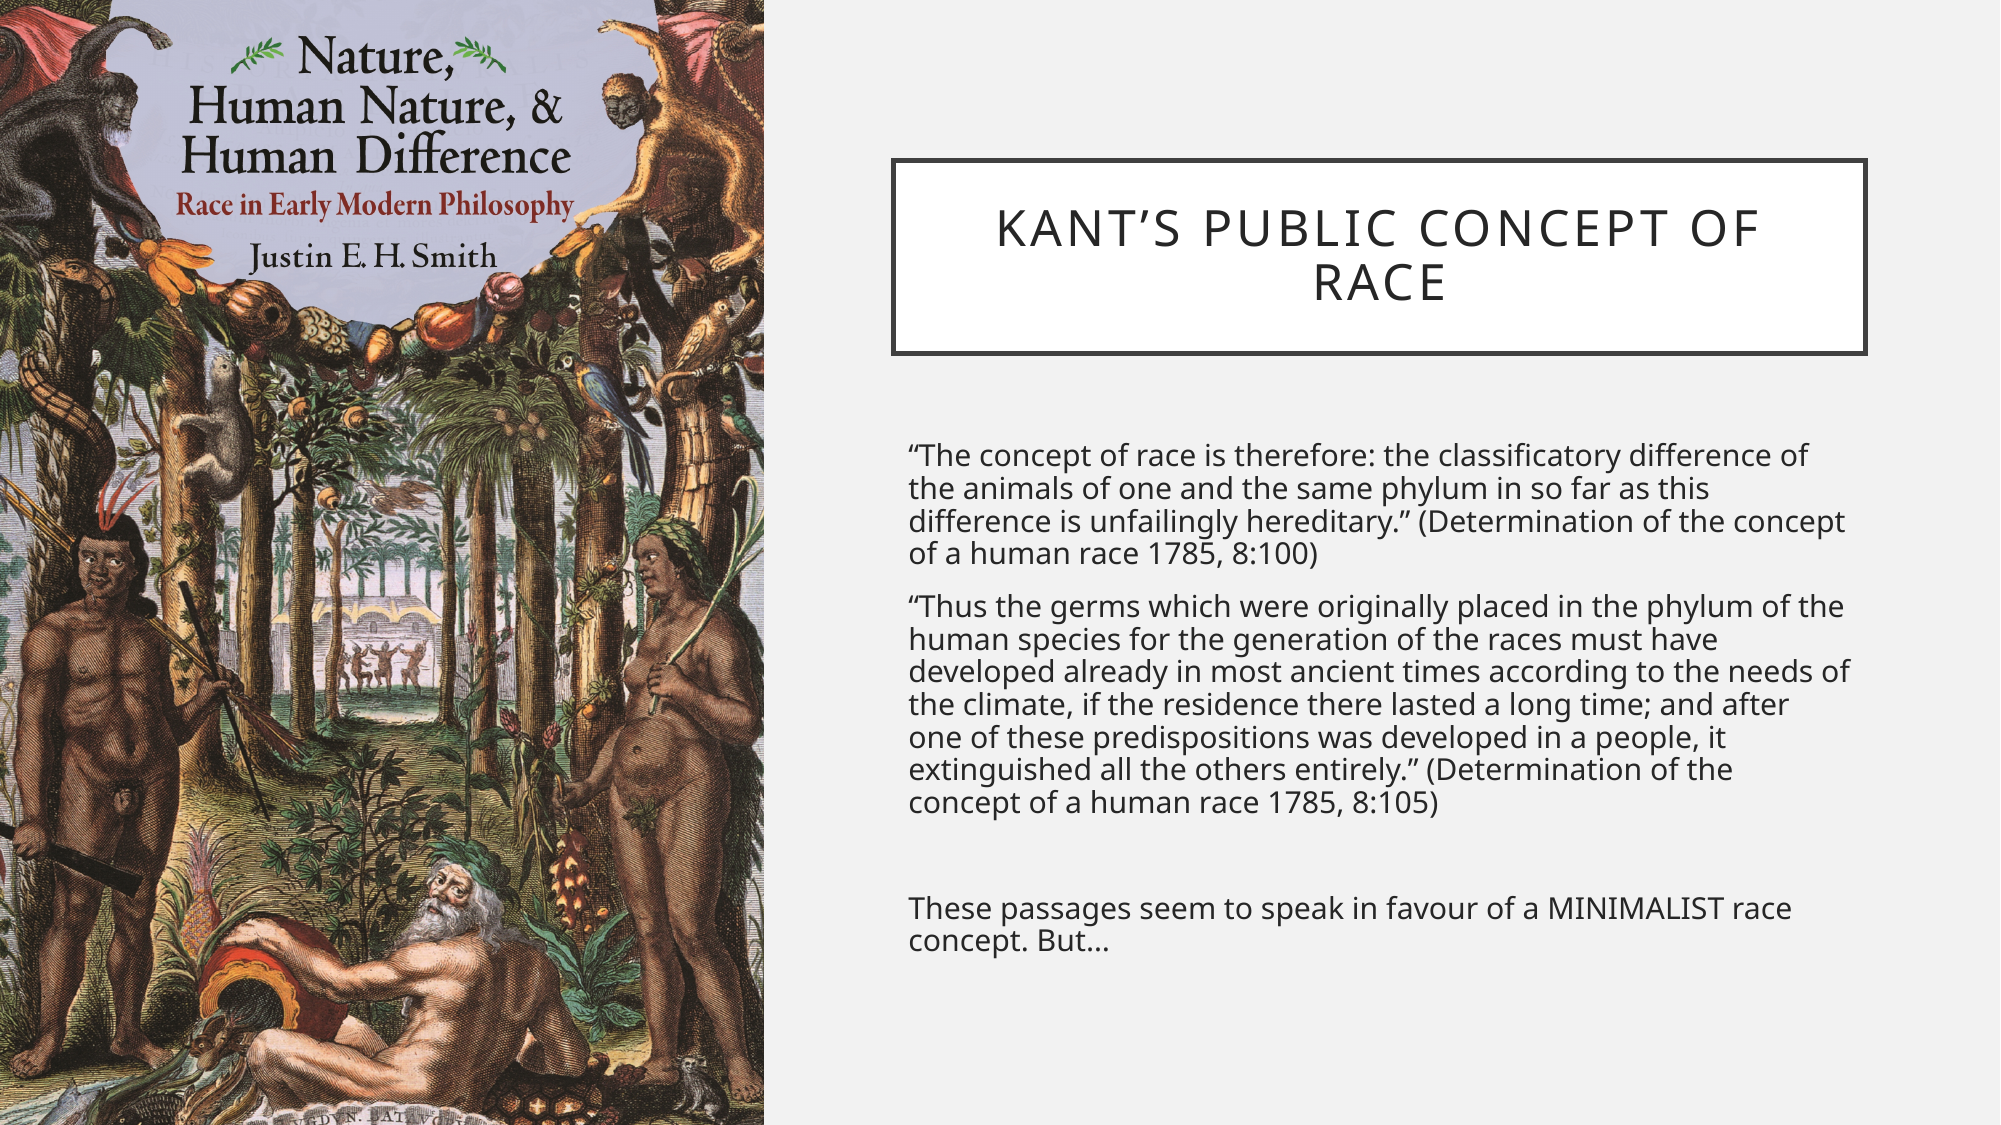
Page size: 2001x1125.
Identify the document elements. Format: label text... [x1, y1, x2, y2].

list “The concept of race is therefore: the classificatory difference of the animals of one and the same phylum in so far as this difference is unfailingly hereditary.” (Determination of the concept of a human race 1785, 8:100) “Thus the germs which were originally placed in the phylum of the human species for the generation of the races must have developed already in most ancient times according to the needs of the climate, if the residence there lasted a long time; and after one of these predispositions was developed in a people, it extinguished all the others entirely.” (Determination of the concept of a human race 1785, 8:105) These passages seem to speak in favour of a minimalist race concept. But… [893, 433, 1866, 968]
picture [0, 0, 764, 1125]
title Kant’s public concept of race [891, 158, 1868, 356]
